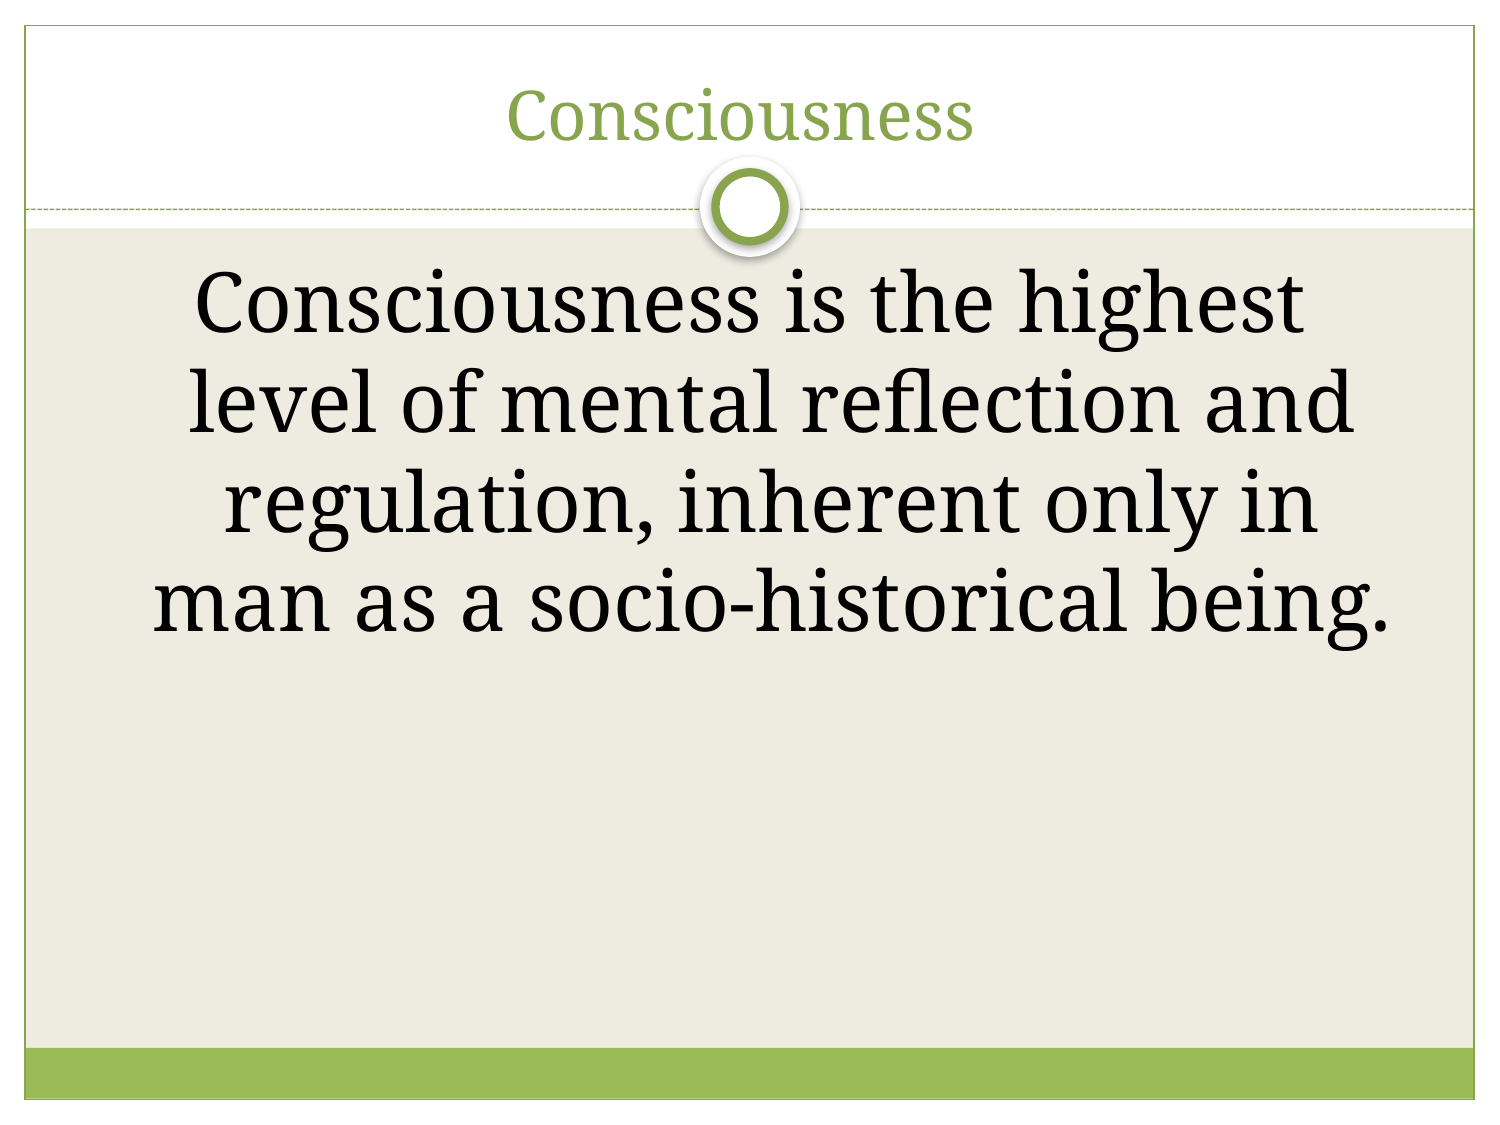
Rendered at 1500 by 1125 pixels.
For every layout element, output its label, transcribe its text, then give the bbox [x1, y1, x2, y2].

list Consciousness is the highest level of mental reflection and regulation, inherent only in man as a socio-historical being. [75, 200, 1425, 1055]
title Сonsciousness [49, 37, 1450, 162]
